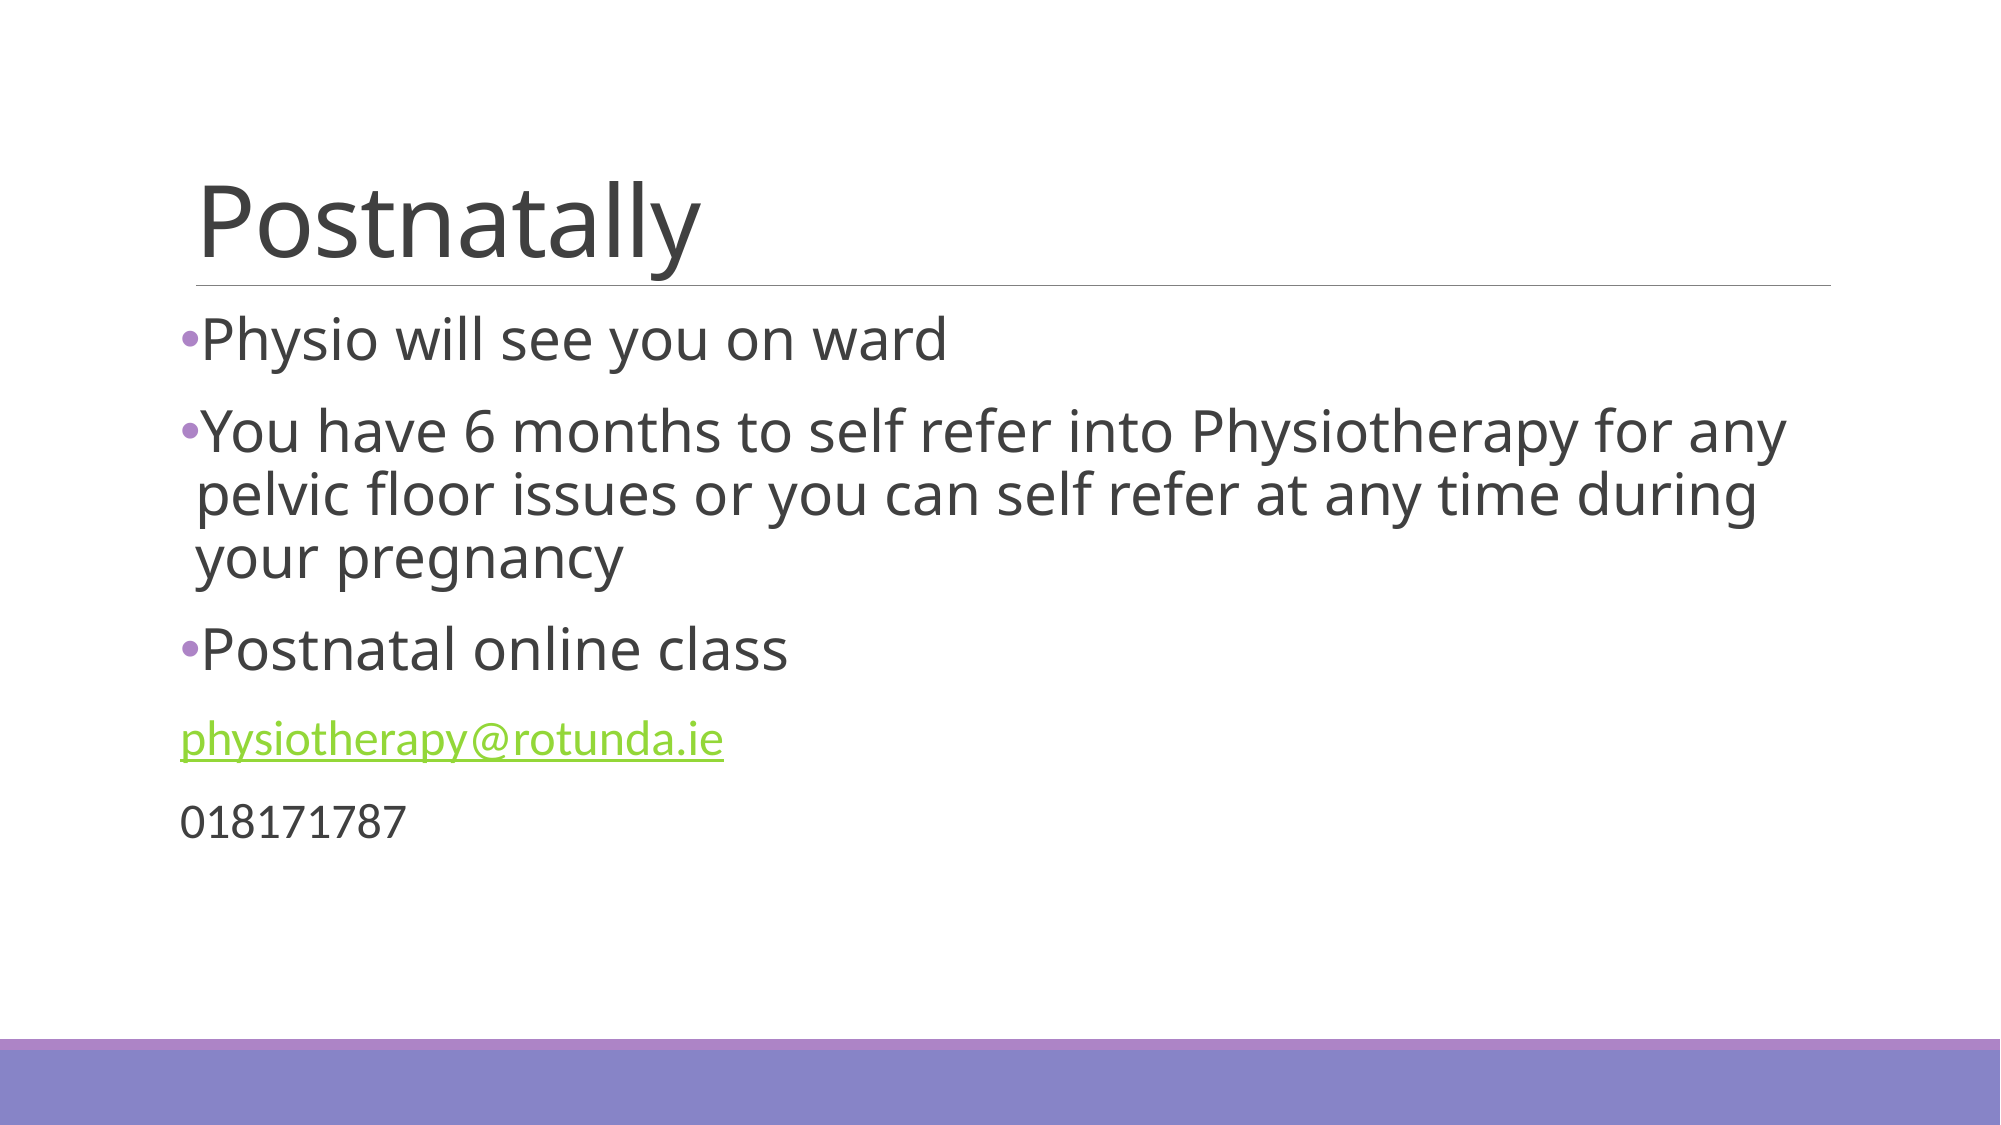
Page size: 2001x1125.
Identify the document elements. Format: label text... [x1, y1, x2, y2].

title Postnatally [180, 47, 1830, 285]
list Physio will see you on ward You have 6 months to self refer into Physiotherapy for any pelvic floor issues or you can self refer at any time during your pregnancy Postnatal online class physiotherapy@rotunda.ie 018171787 [180, 302, 1830, 963]
